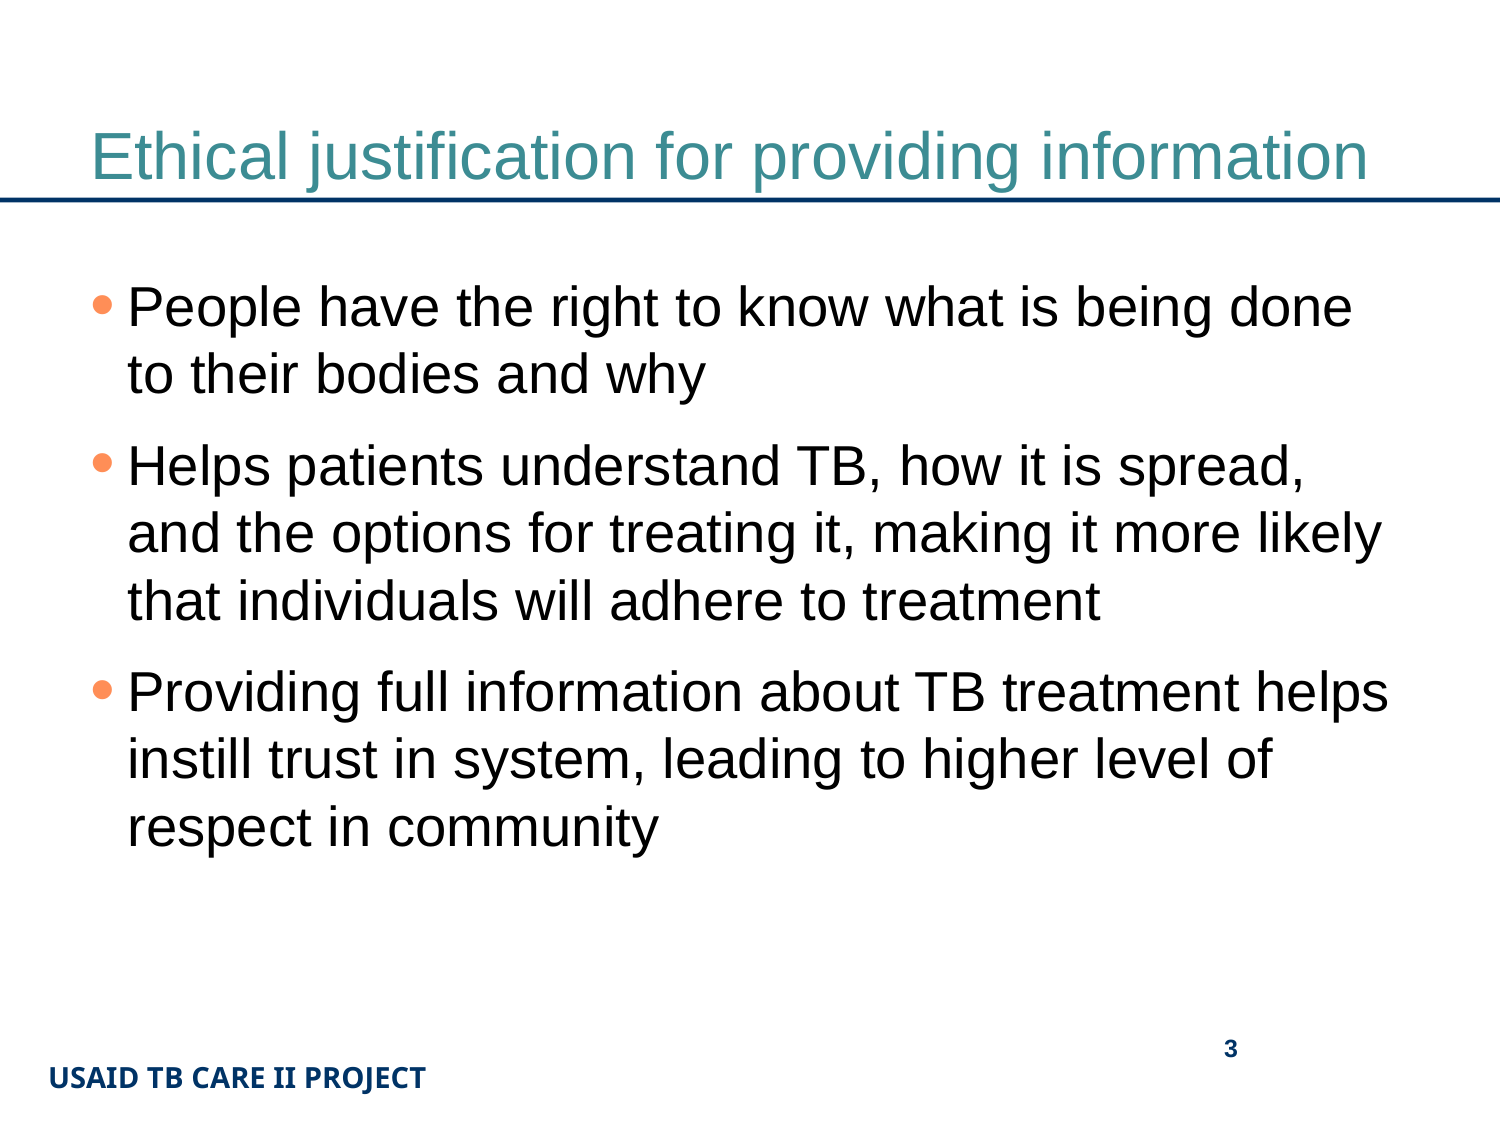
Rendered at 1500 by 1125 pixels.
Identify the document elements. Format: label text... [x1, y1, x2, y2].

list People have the right to know what is being done to their bodies and why Helps patients understand TB, how it is spread, and the options for treating it, making it more likely that individuals will adhere to treatment Providing full information about TB treatment helps instill trust in system, leading to higher level of respect in community [74, 262, 1426, 1006]
slide_number 3 [1074, 1024, 1388, 1101]
title Ethical justification for providing information [74, 37, 1426, 201]
